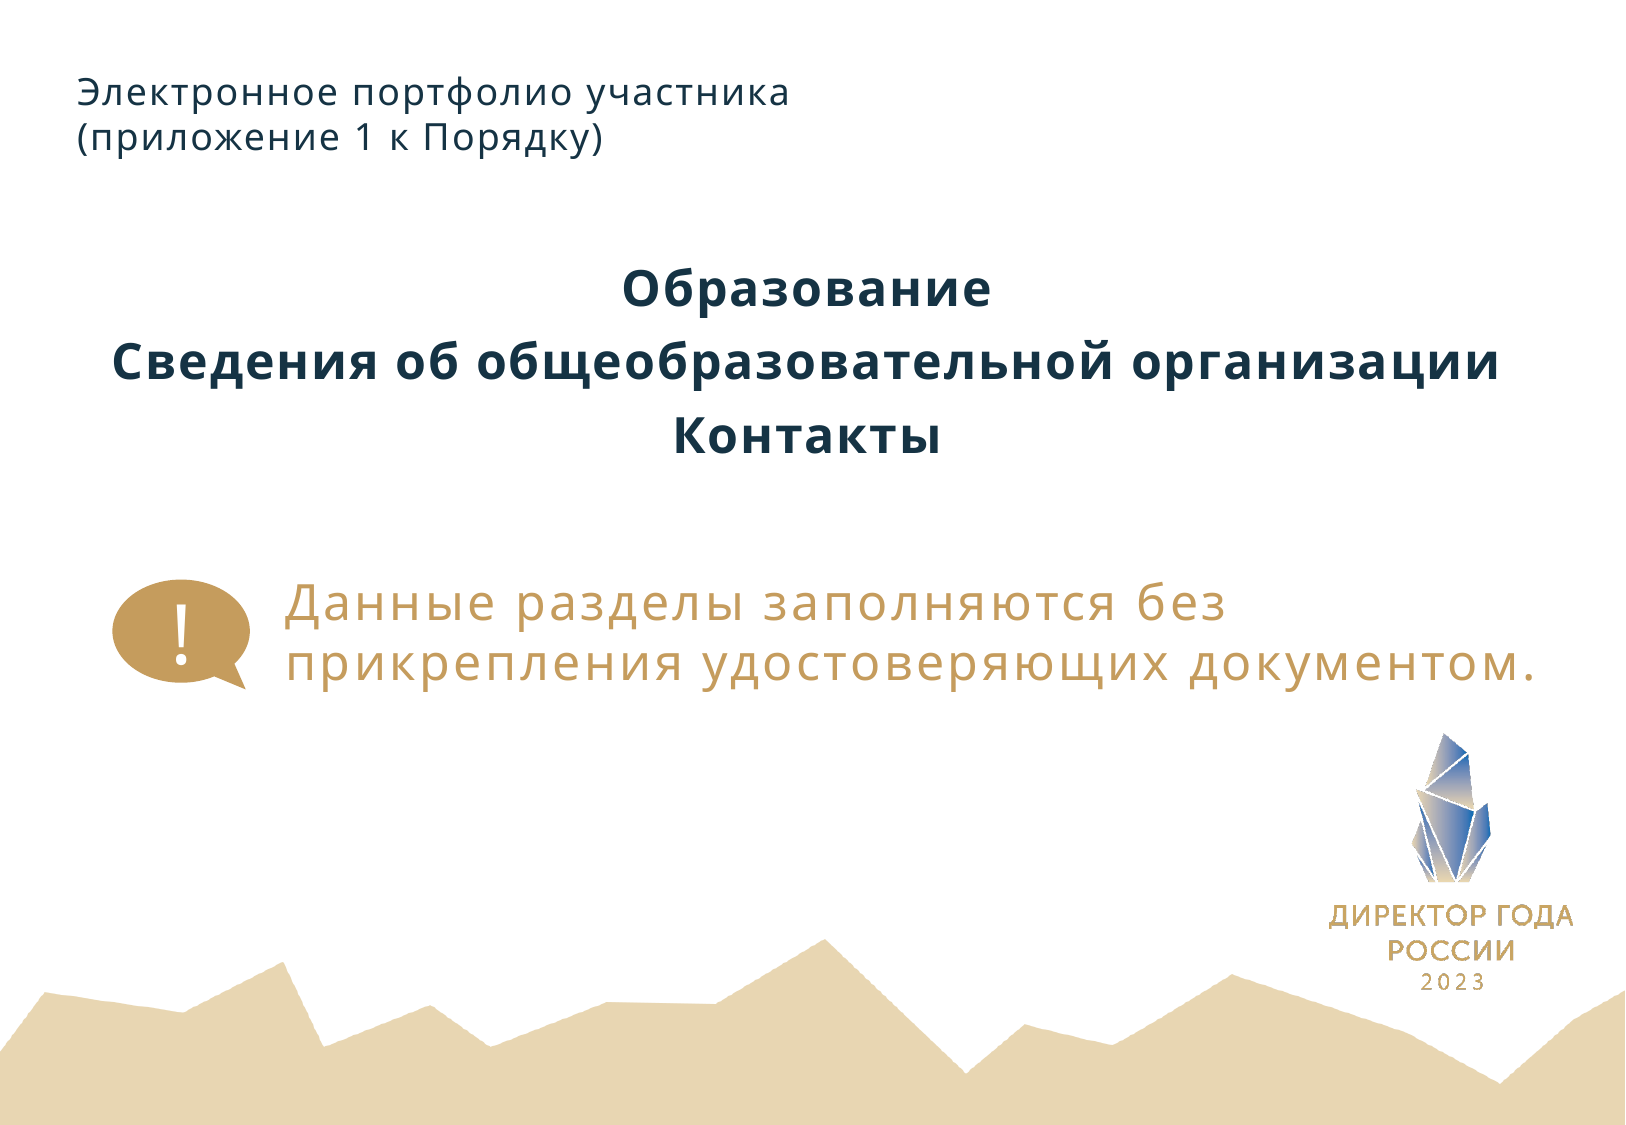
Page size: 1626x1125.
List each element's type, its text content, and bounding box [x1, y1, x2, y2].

picture [0, 214, 1625, 1125]
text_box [49, 241, 1590, 884]
title Электронное портфолио участника (приложение 1 к Порядку) [75, 66, 1361, 213]
